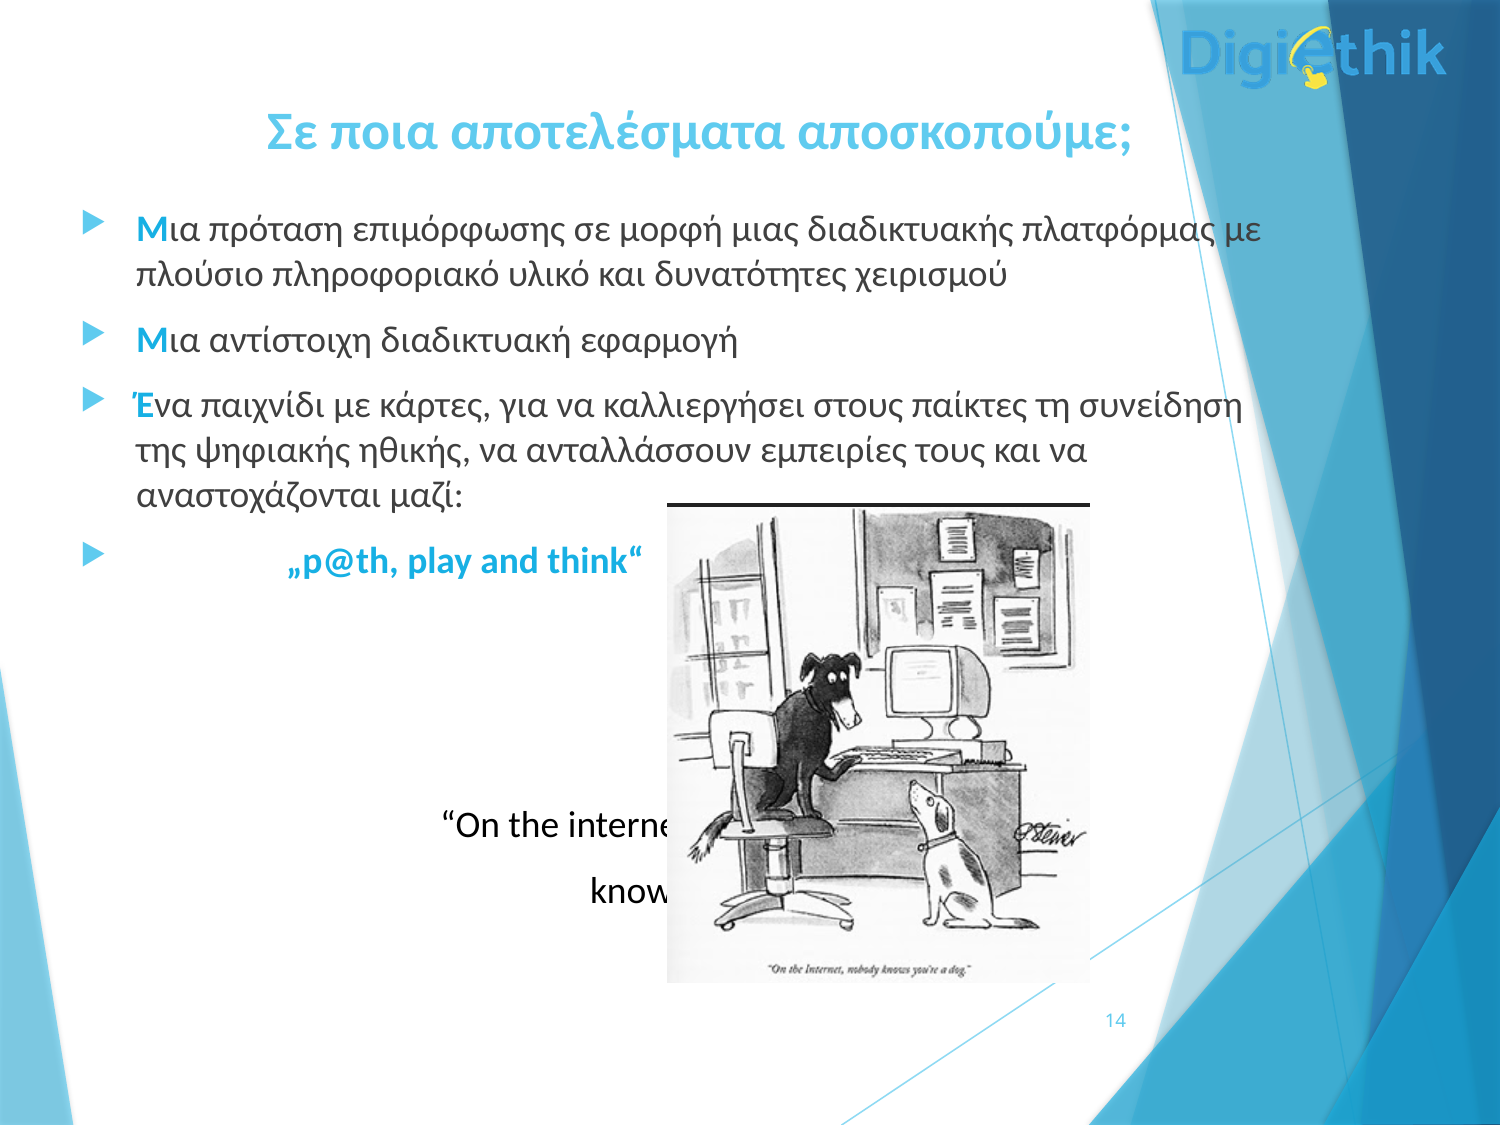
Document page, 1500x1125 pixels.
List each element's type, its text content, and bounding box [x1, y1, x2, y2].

list Μια πρόταση επιμόρφωσης σε μορφή μιας διαδικτυακής πλατφόρμας με πλούσιο πληροφοριακό υλικό και δυνατότητες χειρισμού Μια αντίστοιχη διαδικτυακή εφαρμογή Ένα παιχνίδι με κάρτες, για να καλλιεργήσει στους παίκτες τη συνείδηση της ψηφιακής ηθικής, να ανταλλάσσουν εμπειρίες τους και να αναστοχάζονται μαζί: „p@th, play and think“ “On the internet, nobody knows you`re a dog” [64, 196, 1290, 980]
picture [1178, 20, 1449, 92]
slide_number 14 [1057, 991, 1142, 1051]
title Σε ποια αποτελέσματα αποσκοπούμε; [88, 87, 1314, 207]
picture [666, 502, 1091, 983]
